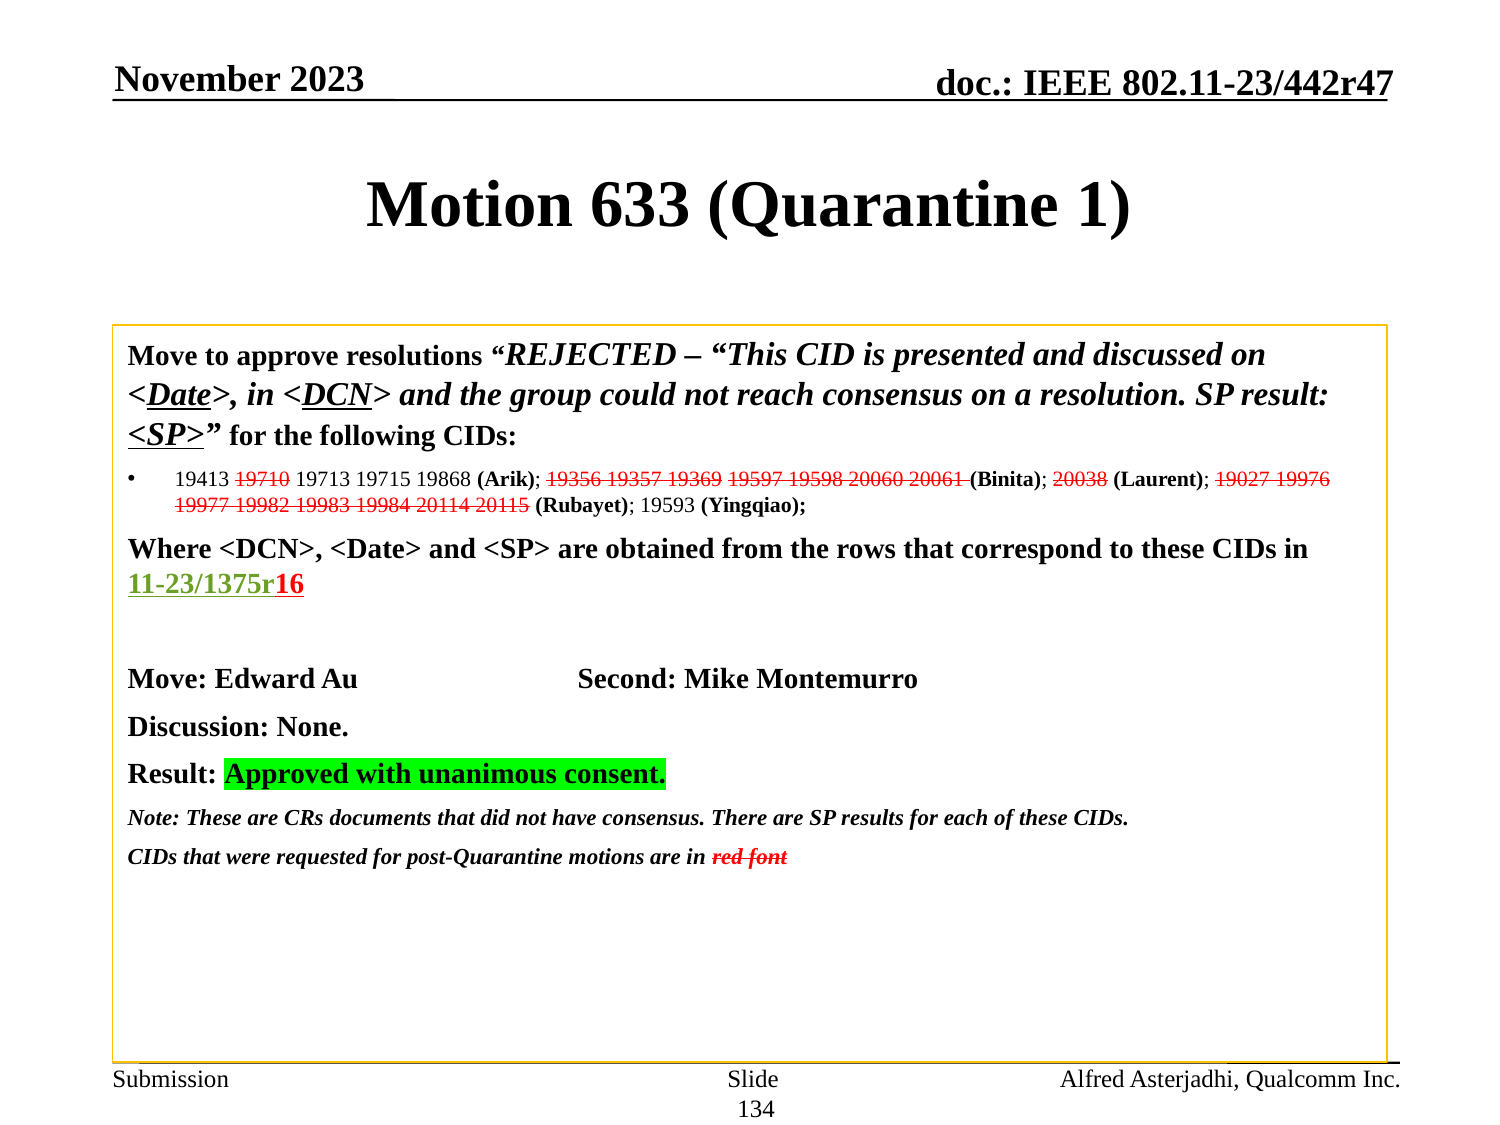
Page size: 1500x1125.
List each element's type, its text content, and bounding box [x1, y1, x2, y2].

footer Alfred Asterjadhi, Qualcomm Inc. [878, 1061, 1402, 1093]
slide_number Slide 134 [712, 1061, 800, 1123]
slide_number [114, 62, 423, 100]
list Move to approve resolutions “REJECTED – “This CID is presented and discussed on <Date>, in <DCN> and the group could not reach consensus on a resolution. SP result: <SP>” for the following CIDs: 19413 19710 19713 19715 19868 (Arik); 19356 19357 19369 19597 19598 20060 20061 (Binita); 20038 (Laurent); 19027 19976 19977 19982 19983 19984 20114 20115 (Rubayet); 19593 (Yingqiao); Where <DCN>, <Date> and <SP> are obtained from the rows that correspond to these CIDs in 11-23/1375r16 Move: Edward Au Second: Mike Montemurro Discussion: None. Result: Approved with unanimous consent. Note: These are CRs documents that did not have consensus. There are SP results for each of these CIDs. CIDs that were requested for post-Quarantine motions are in red font [112, 324, 1388, 1063]
title Motion 633 (Quarantine 1) [112, 112, 1388, 288]
